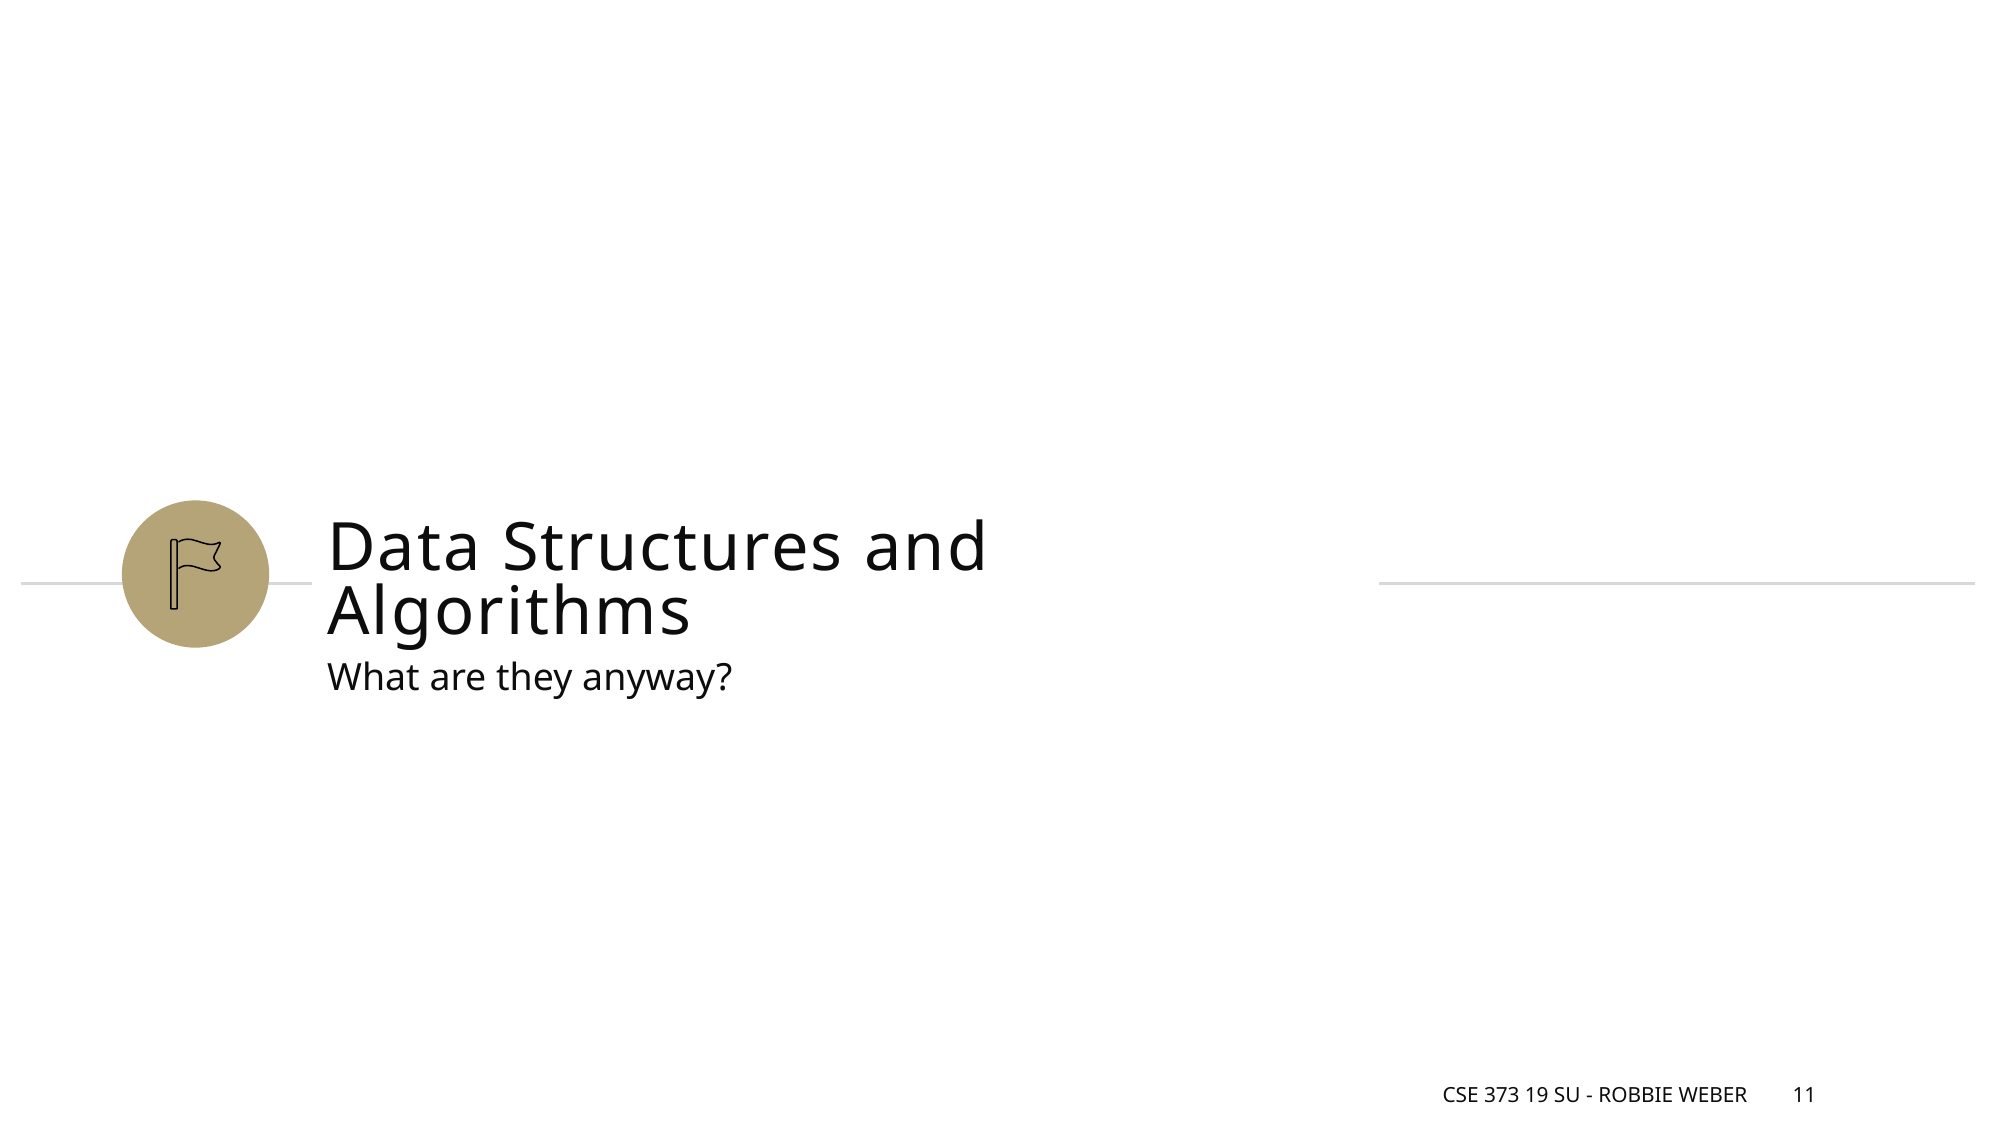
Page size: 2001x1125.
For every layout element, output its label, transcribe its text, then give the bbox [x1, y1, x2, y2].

slide_number 11 [1777, 1073, 1938, 1119]
footer CSE 373 19 SU - Robbie Weber [794, 1073, 1763, 1119]
title Data Structures and Algorithms [312, 535, 1379, 633]
list What are they anyway? [312, 644, 1379, 728]
